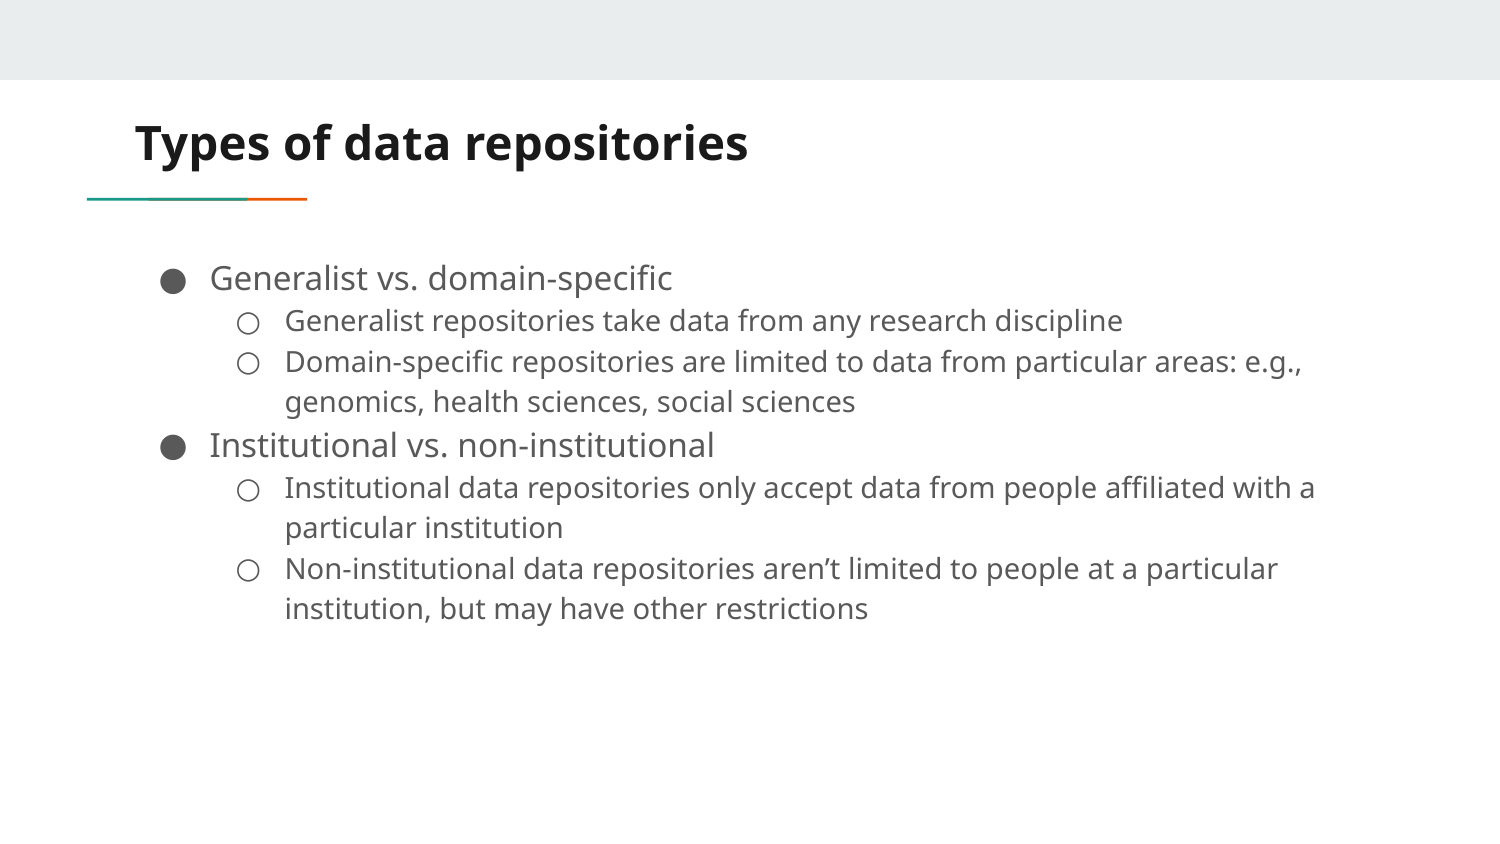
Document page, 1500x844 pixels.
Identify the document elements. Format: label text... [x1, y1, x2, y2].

title Types of data repositories [119, 97, 1381, 186]
list Generalist vs. domain-specific Generalist repositories take data from any research discipline Domain-specific repositories are limited to data from particular areas: e.g., genomics, health sciences, social sciences Institutional vs. non-institutional Institutional data repositories only accept data from people affiliated with a particular institution Non-institutional data repositories aren’t limited to people at a particular institution, but may have other restrictions [119, 236, 1381, 713]
